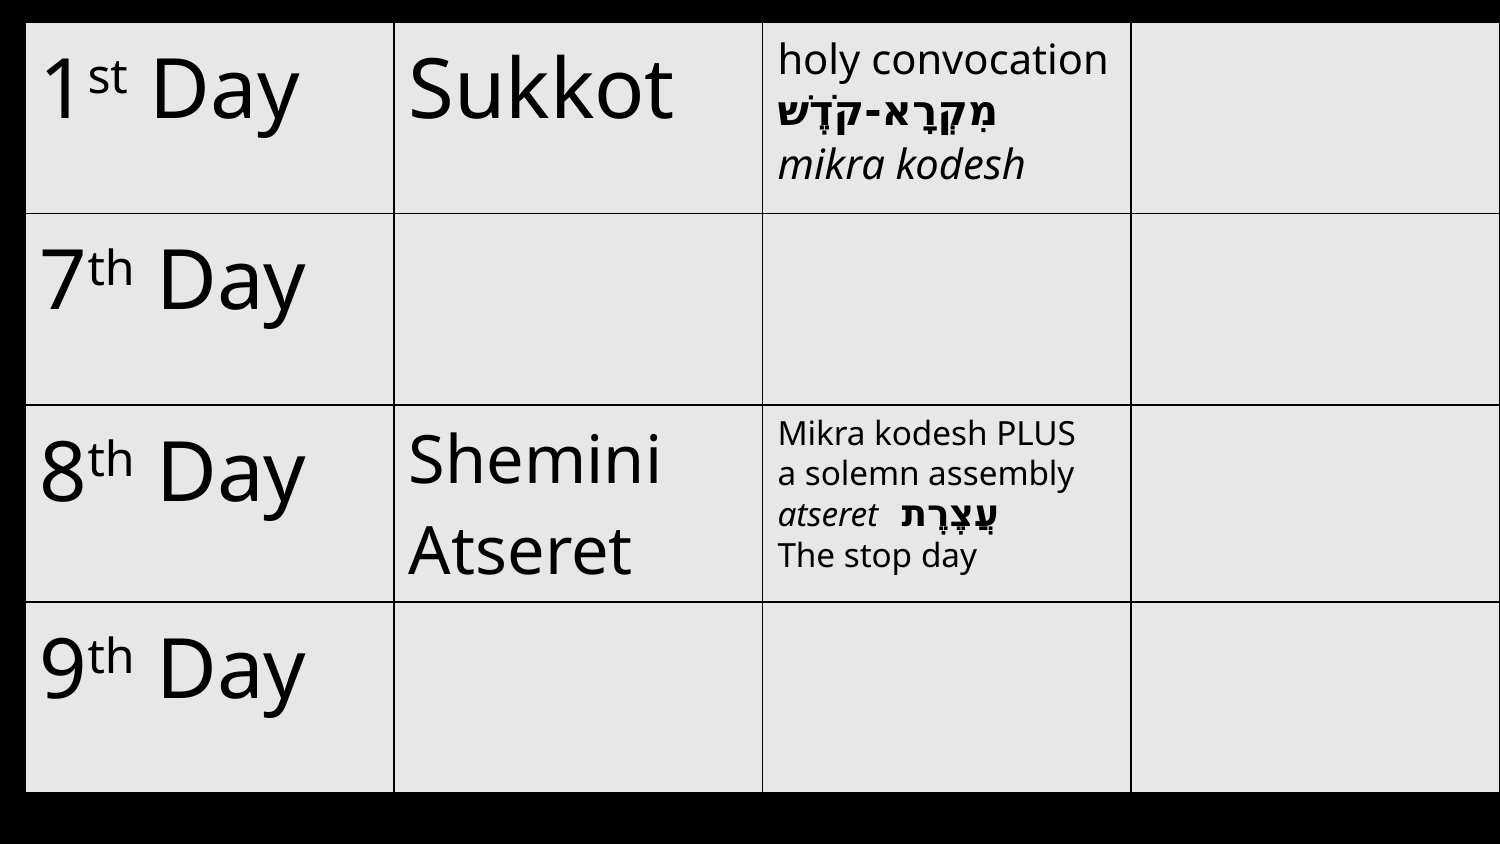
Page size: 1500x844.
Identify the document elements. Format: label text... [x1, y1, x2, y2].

table_cell [1132, 406, 1499, 601]
table_cell [395, 603, 762, 792]
table_cell [763, 603, 1130, 792]
table_cell [763, 214, 1130, 404]
table_cell Shemini Atseret [395, 406, 762, 601]
table_header [1132, 23, 1499, 213]
table_cell [1132, 214, 1499, 404]
table_header 1st Day [26, 23, 393, 213]
table_header Sukkot [395, 23, 762, 213]
table_cell 7th Day [26, 214, 393, 404]
table_cell [395, 214, 762, 404]
table_header holy convocation מִקְרָא-קֹדֶשׁ mikra kodesh [763, 23, 1130, 213]
table_cell 9th Day [26, 603, 393, 792]
table_cell Mikra kodesh PLUS a solemn assembly עֲצֶרֶת atseret The stop day [763, 406, 1130, 601]
table_cell 8th Day [26, 406, 393, 601]
table_cell [1132, 603, 1499, 792]
